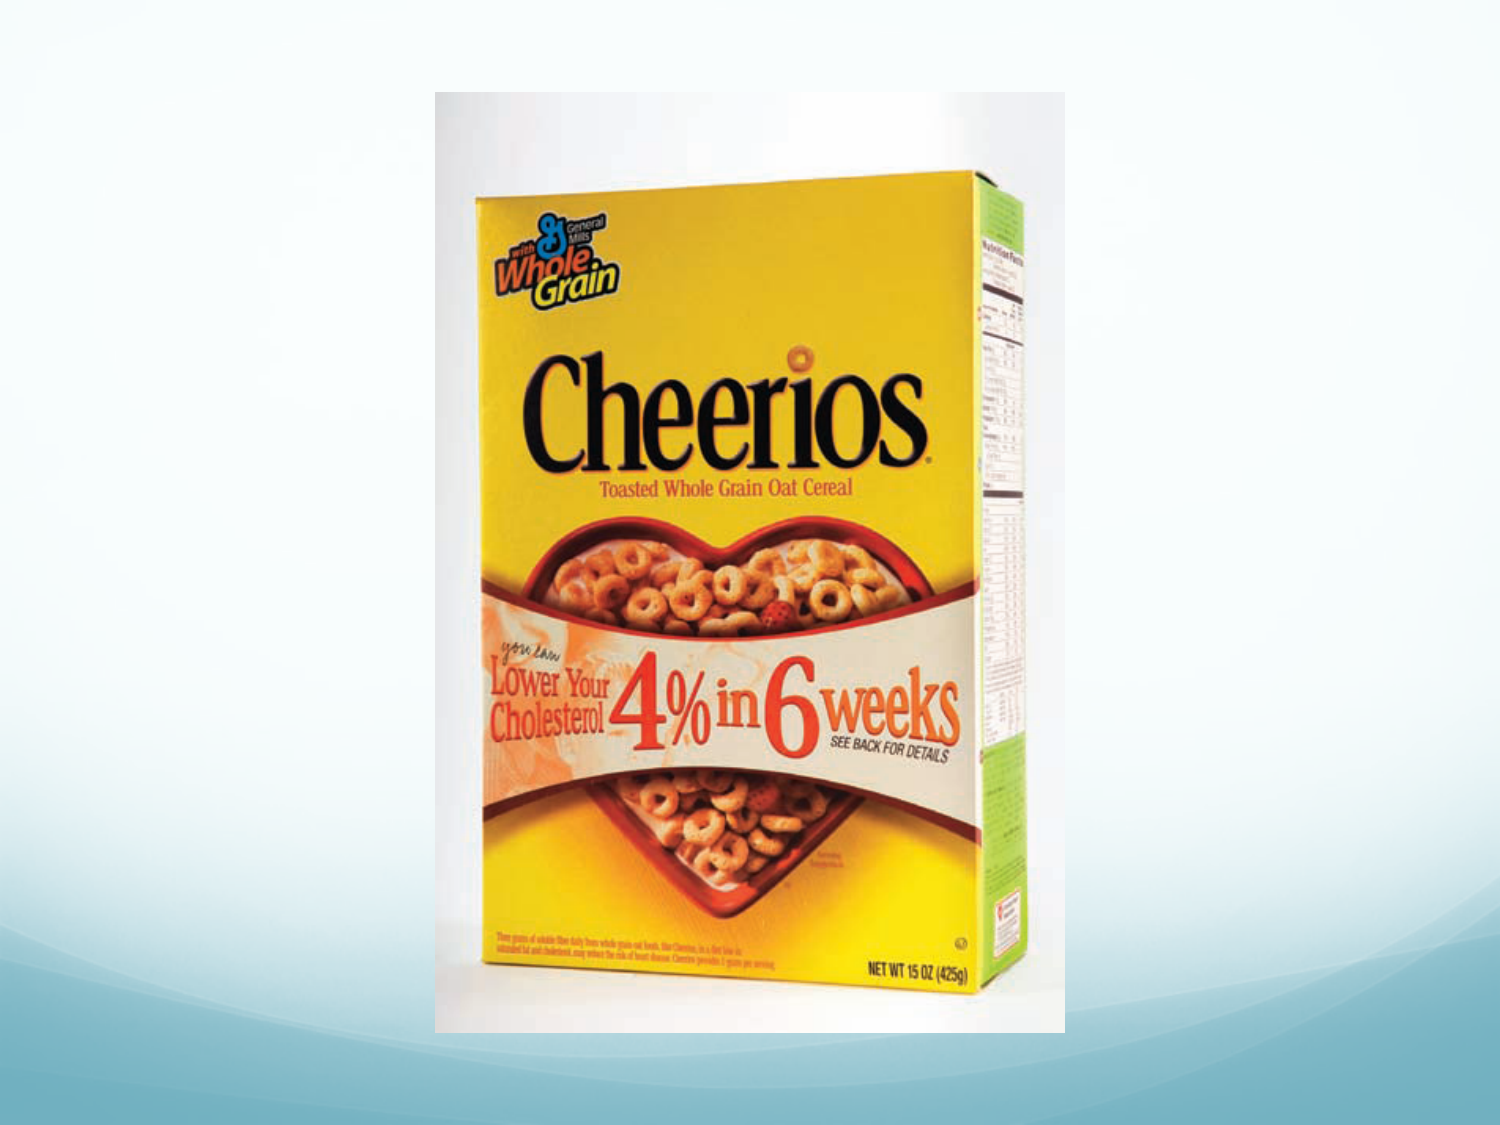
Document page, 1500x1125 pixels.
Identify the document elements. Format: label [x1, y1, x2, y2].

picture [434, 91, 1066, 1034]
